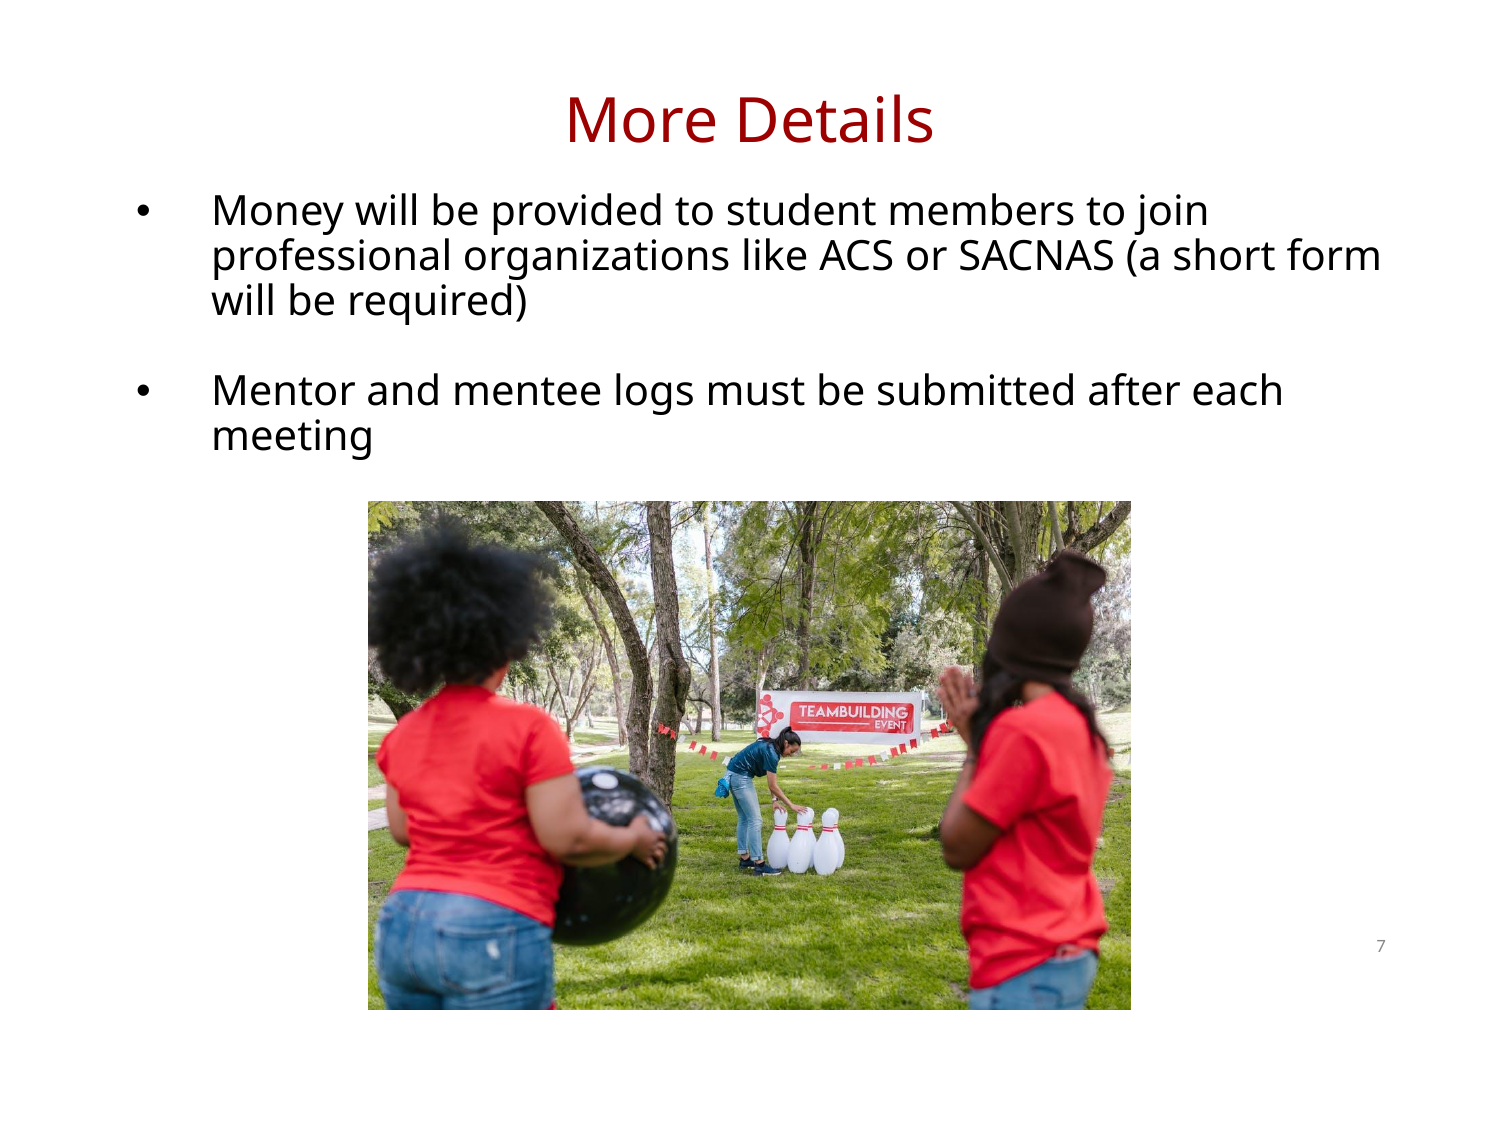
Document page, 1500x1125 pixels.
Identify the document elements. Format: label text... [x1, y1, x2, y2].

picture [368, 501, 1132, 1011]
slide_number ‹#› [1136, 922, 1397, 968]
title More Details [103, 40, 1397, 184]
list Money will be provided to student members to join professional organizations like ACS or SACNAS (a short form will be required) Mentor and mentee logs must be submitted after each meeting [103, 184, 1397, 1069]
